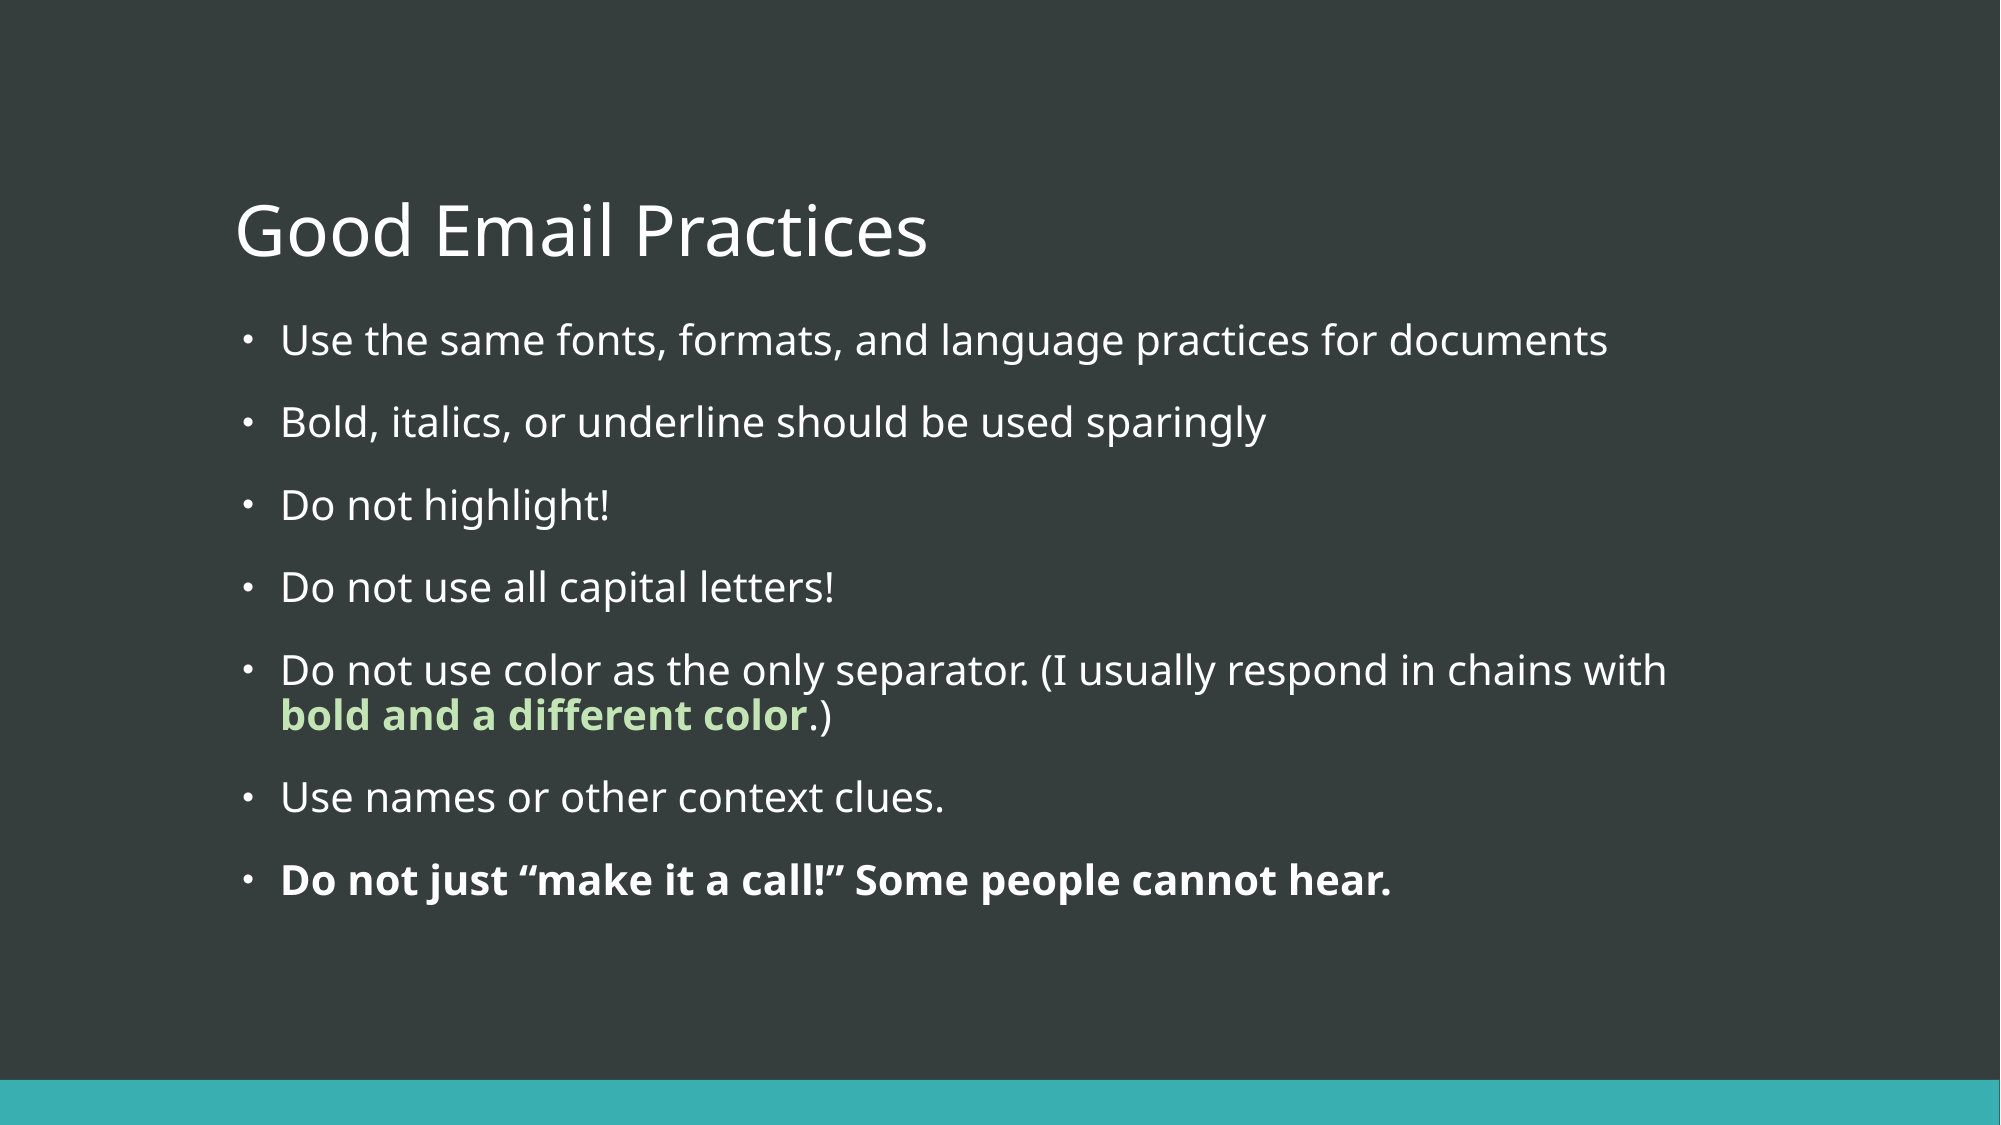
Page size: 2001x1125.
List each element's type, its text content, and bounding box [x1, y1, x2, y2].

title Good Email Practices [219, 76, 1780, 279]
list Use the same fonts, formats, and language practices for documents Bold, italics, or underline should be used sparingly Do not highlight! Do not use all capital letters! Do not use color as the only separator. (I usually respond in chains with bold and a different color.) Use names or other context clues. Do not just “make it a call!” Some people cannot hear. [219, 311, 1780, 990]
